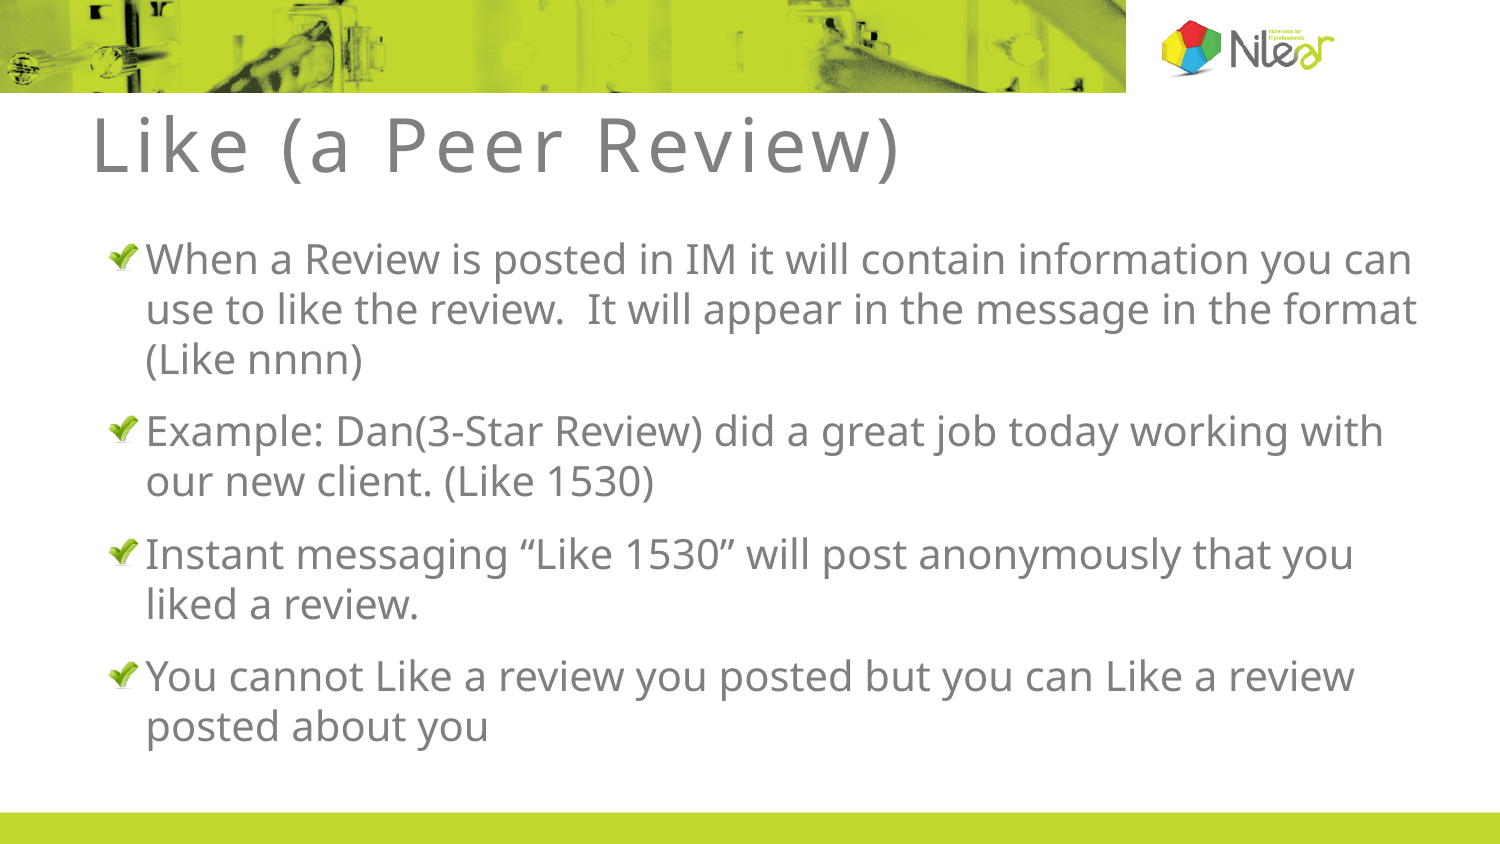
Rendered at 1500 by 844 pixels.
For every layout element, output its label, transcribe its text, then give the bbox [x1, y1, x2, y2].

title Like (a Peer Review) [90, 90, 1438, 225]
picture [0, 0, 1500, 844]
list When a Review is posted in IM it will contain information you can use to like the review. It will appear in the message in the format (Like nnnn) Example: Dan(3-Star Review) did a great job today working with our new client. (Like 1530) Instant messaging “Like 1530” will post anonymously that you liked a review. You cannot Like a review you posted but you can Like a review posted about you [90, 225, 1440, 760]
